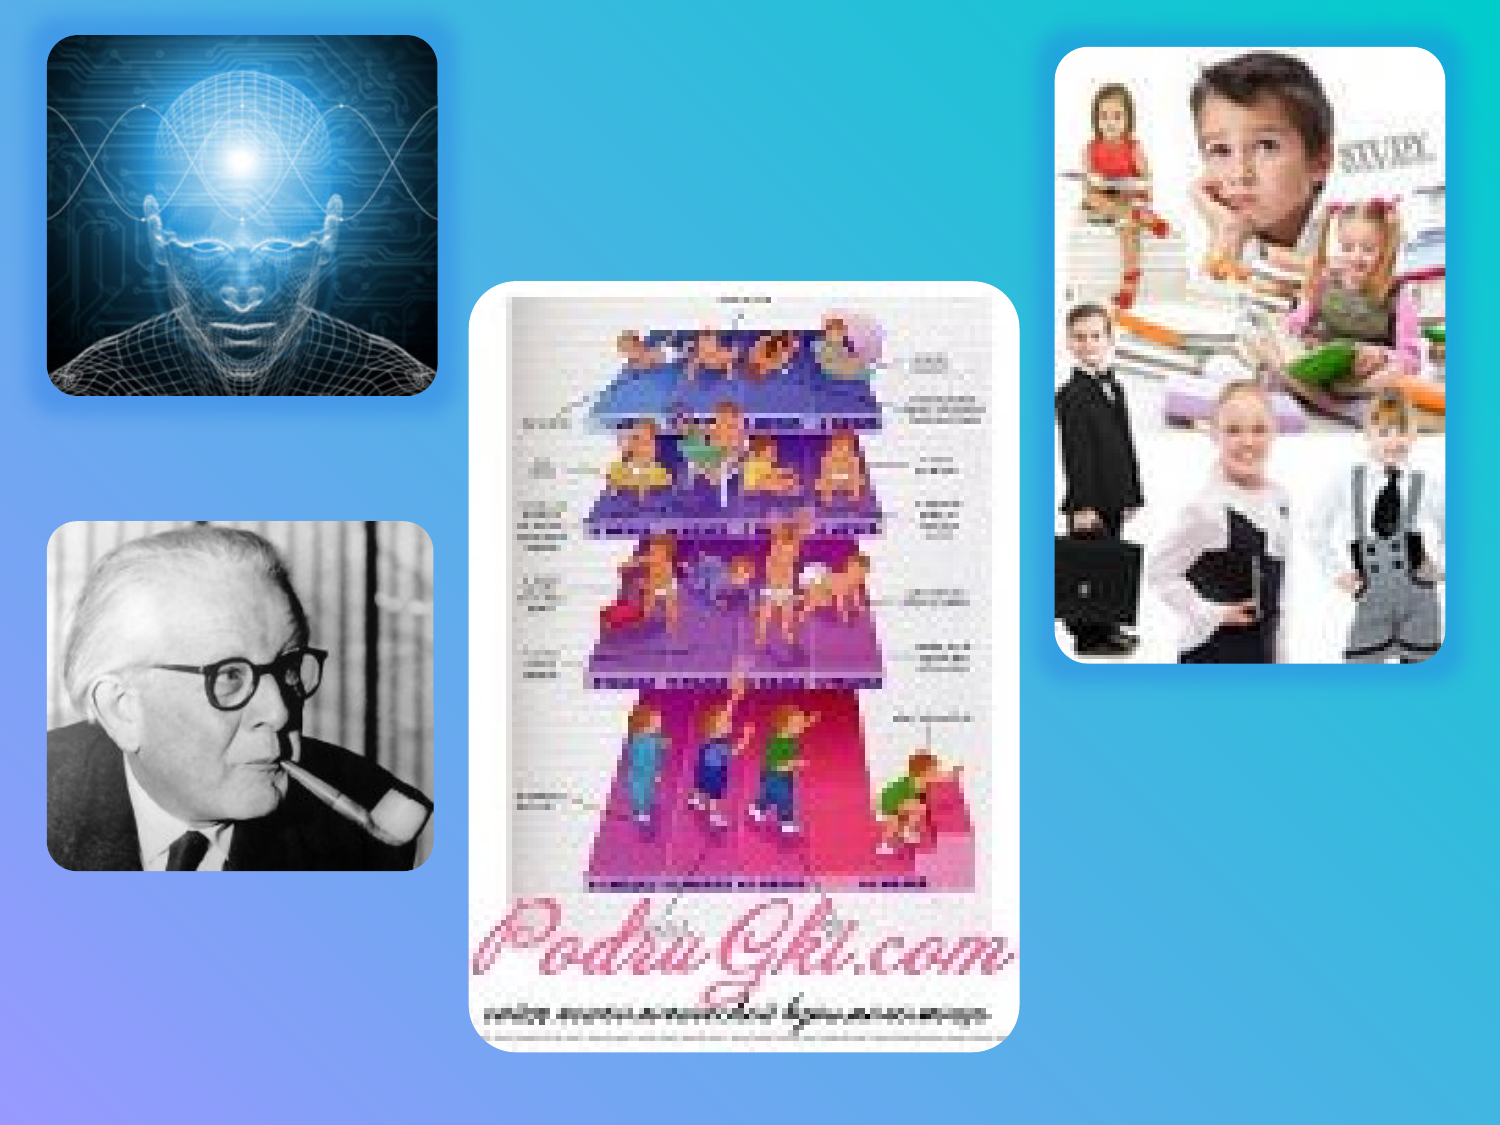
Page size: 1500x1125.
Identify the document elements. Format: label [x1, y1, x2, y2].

picture [46, 520, 434, 872]
picture [1054, 46, 1446, 664]
picture [46, 34, 438, 397]
picture [468, 280, 1020, 1053]
